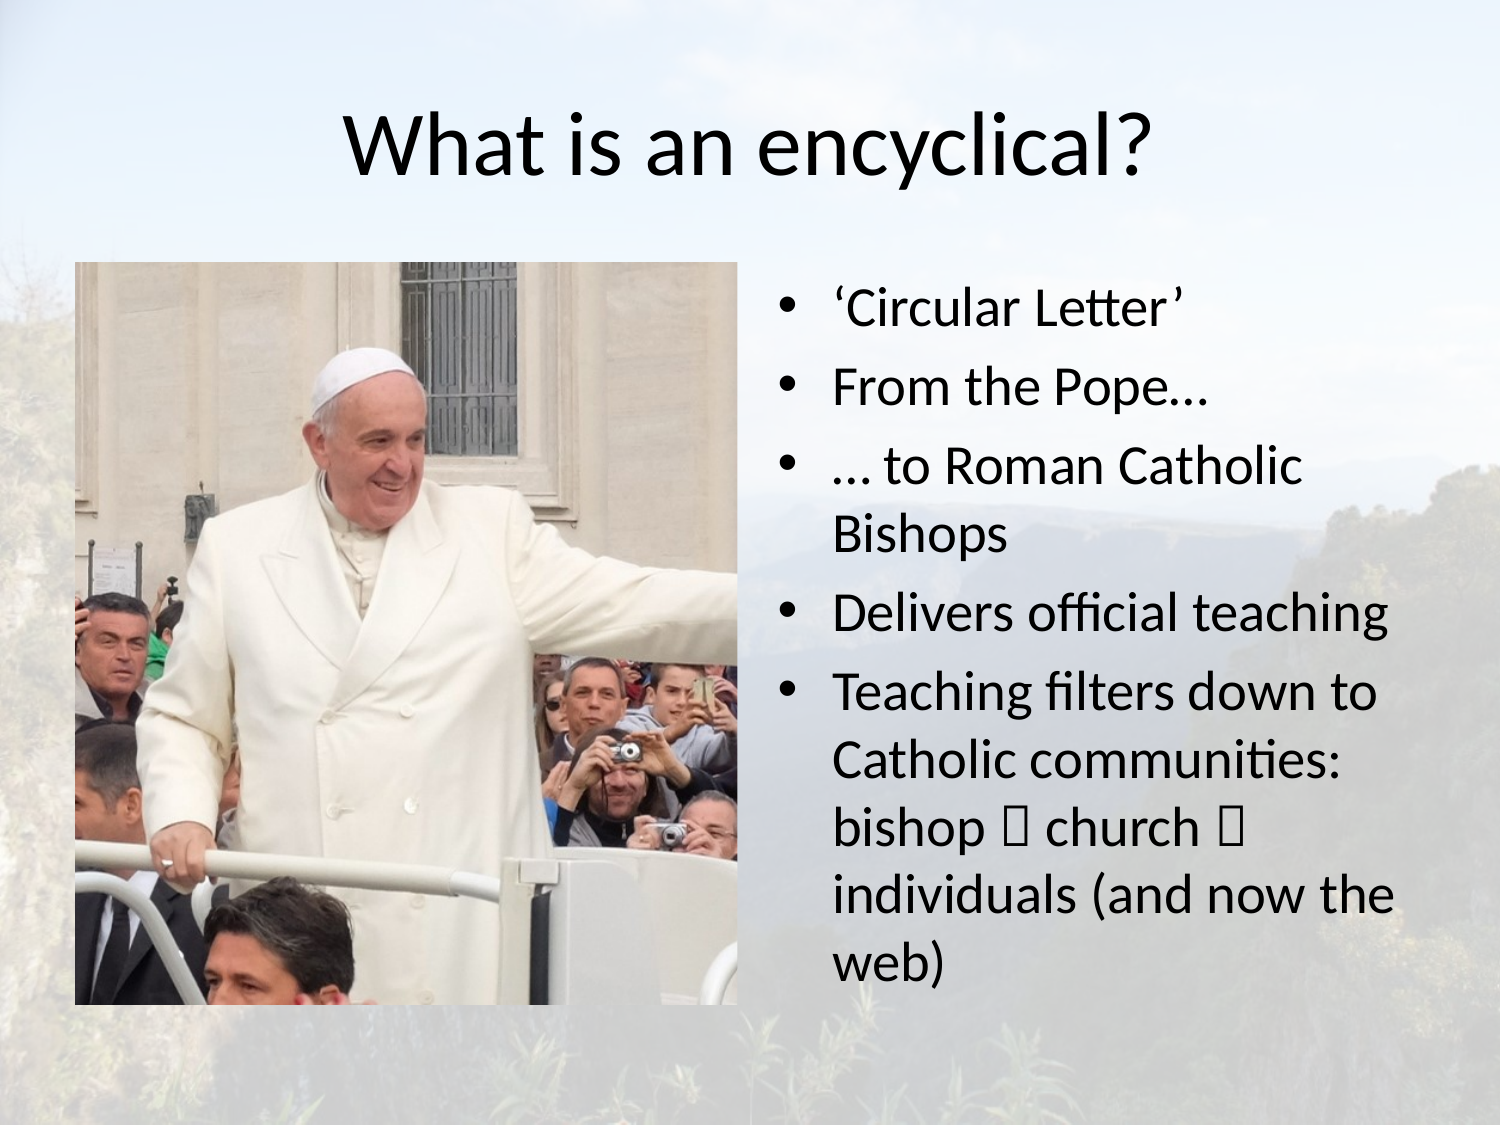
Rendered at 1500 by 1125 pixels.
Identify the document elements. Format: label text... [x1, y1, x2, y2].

title What is an encyclical? [75, 45, 1425, 233]
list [74, 262, 738, 1006]
list ‘Circular Letter’ From the Pope… … to Roman Catholic Bishops Delivers official teaching Teaching filters down to Catholic communities: bishop  church  individuals (and now the web) [762, 262, 1425, 1005]
